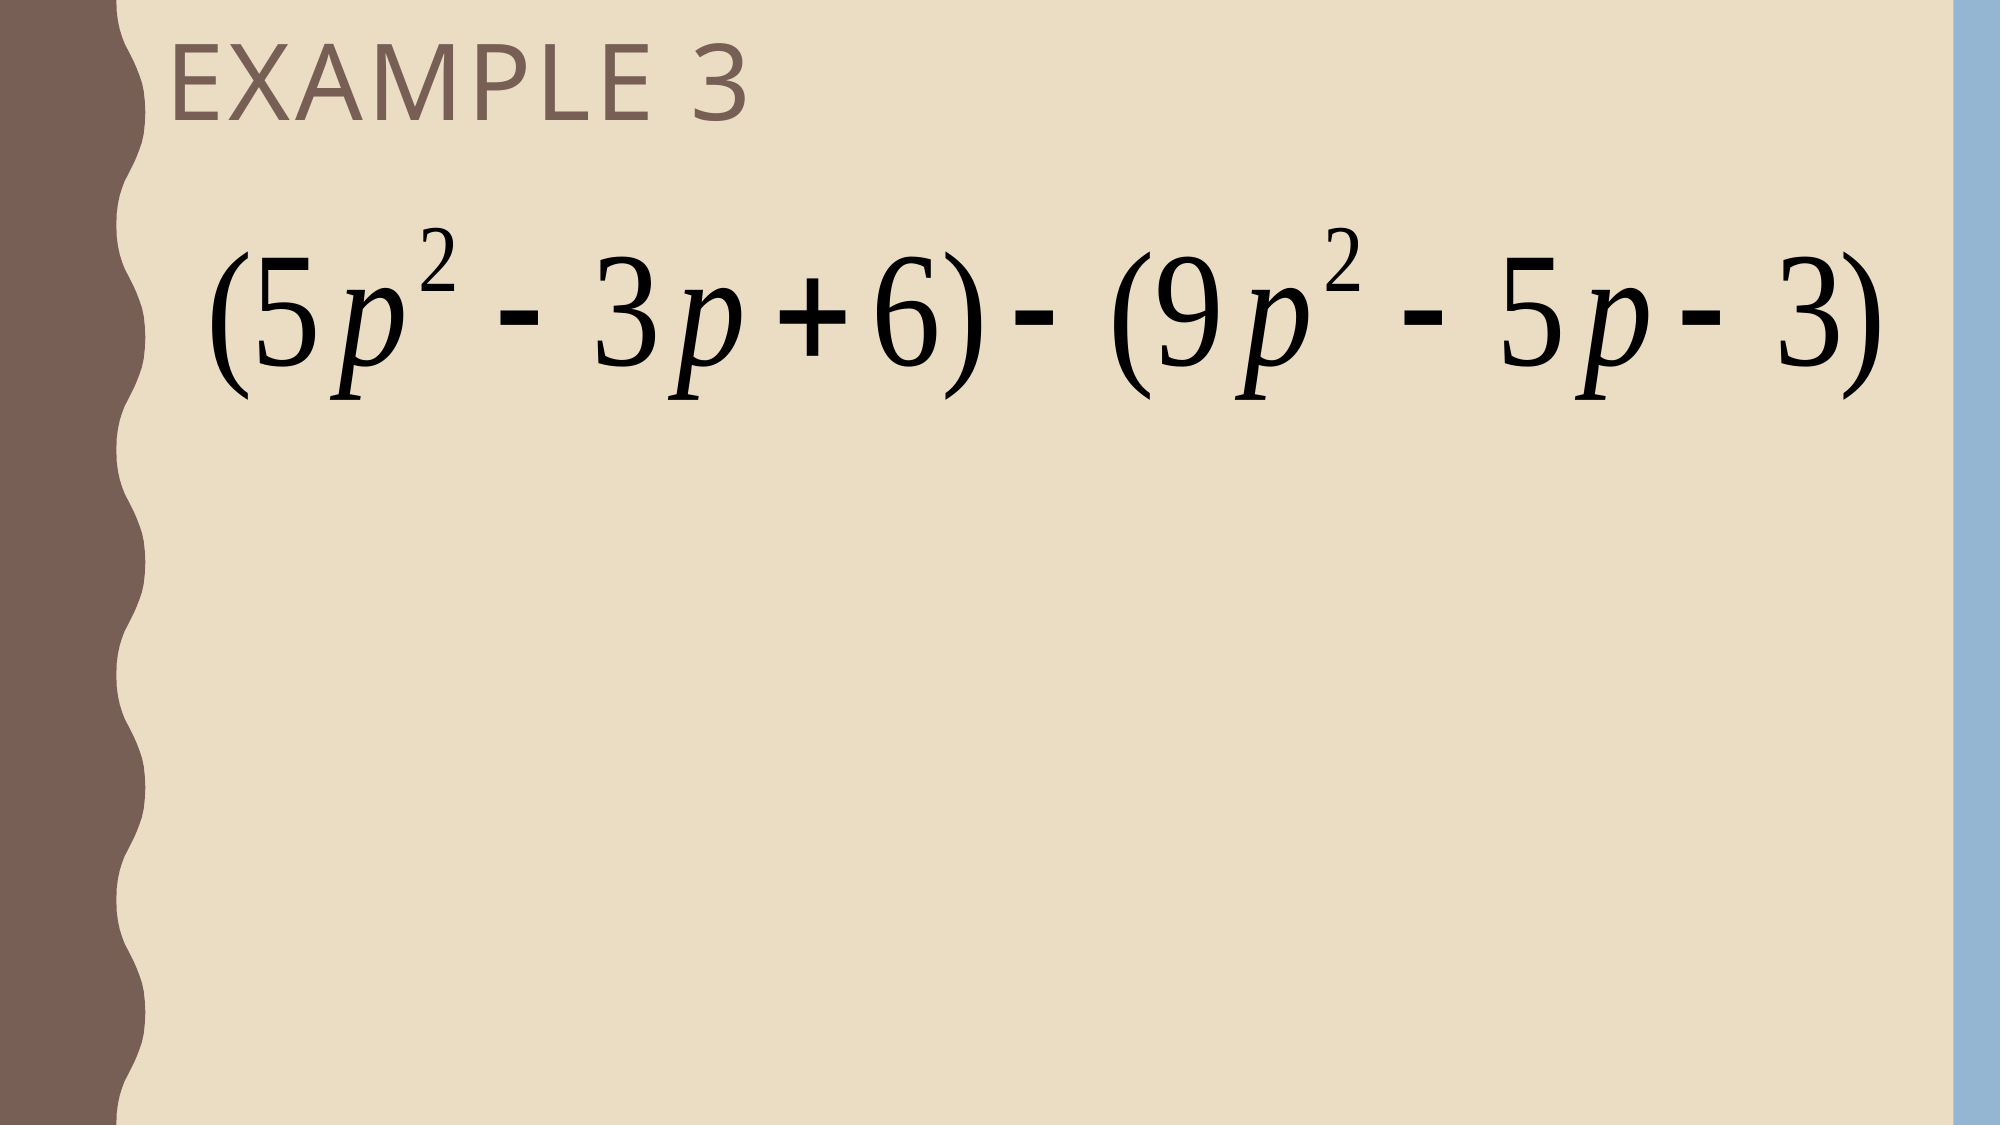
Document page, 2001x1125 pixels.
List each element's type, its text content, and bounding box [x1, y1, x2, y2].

title Example 3 [150, 21, 1821, 267]
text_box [187, 187, 1915, 433]
